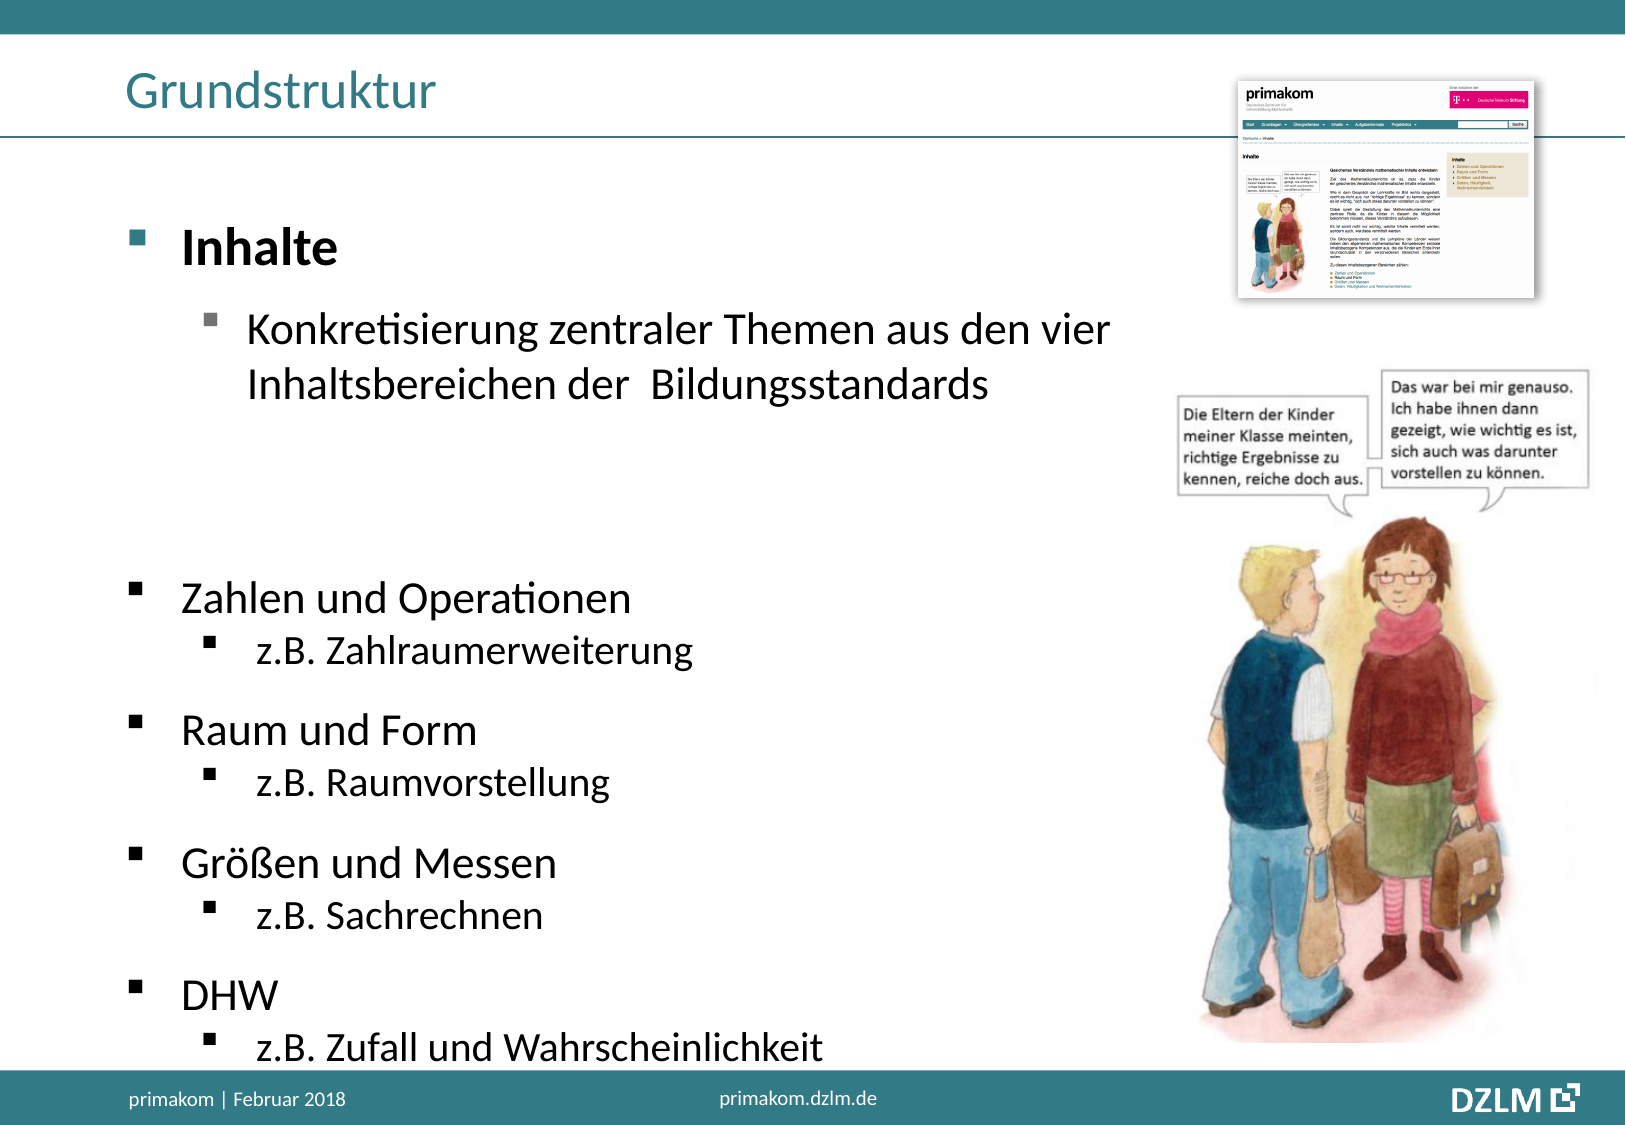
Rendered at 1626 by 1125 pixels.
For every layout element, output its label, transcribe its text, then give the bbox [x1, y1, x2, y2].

text_box Inhalte Konkretisierung zentraler Themen aus den vier Inhaltsbereichen der Bildungsstandards [110, 204, 1144, 416]
picture [1238, 81, 1534, 298]
picture [1164, 361, 1625, 1043]
text_box Zahlen und Operationen z.B. Zahlraumerweiterung Raum und Form z.B. Raumvorstellung Größen und Messen z.B. Sachrechnen DHW z.B. Zufall und Wahrscheinlichkeit [110, 560, 1165, 1078]
title Grundstruktur [110, 46, 1512, 128]
